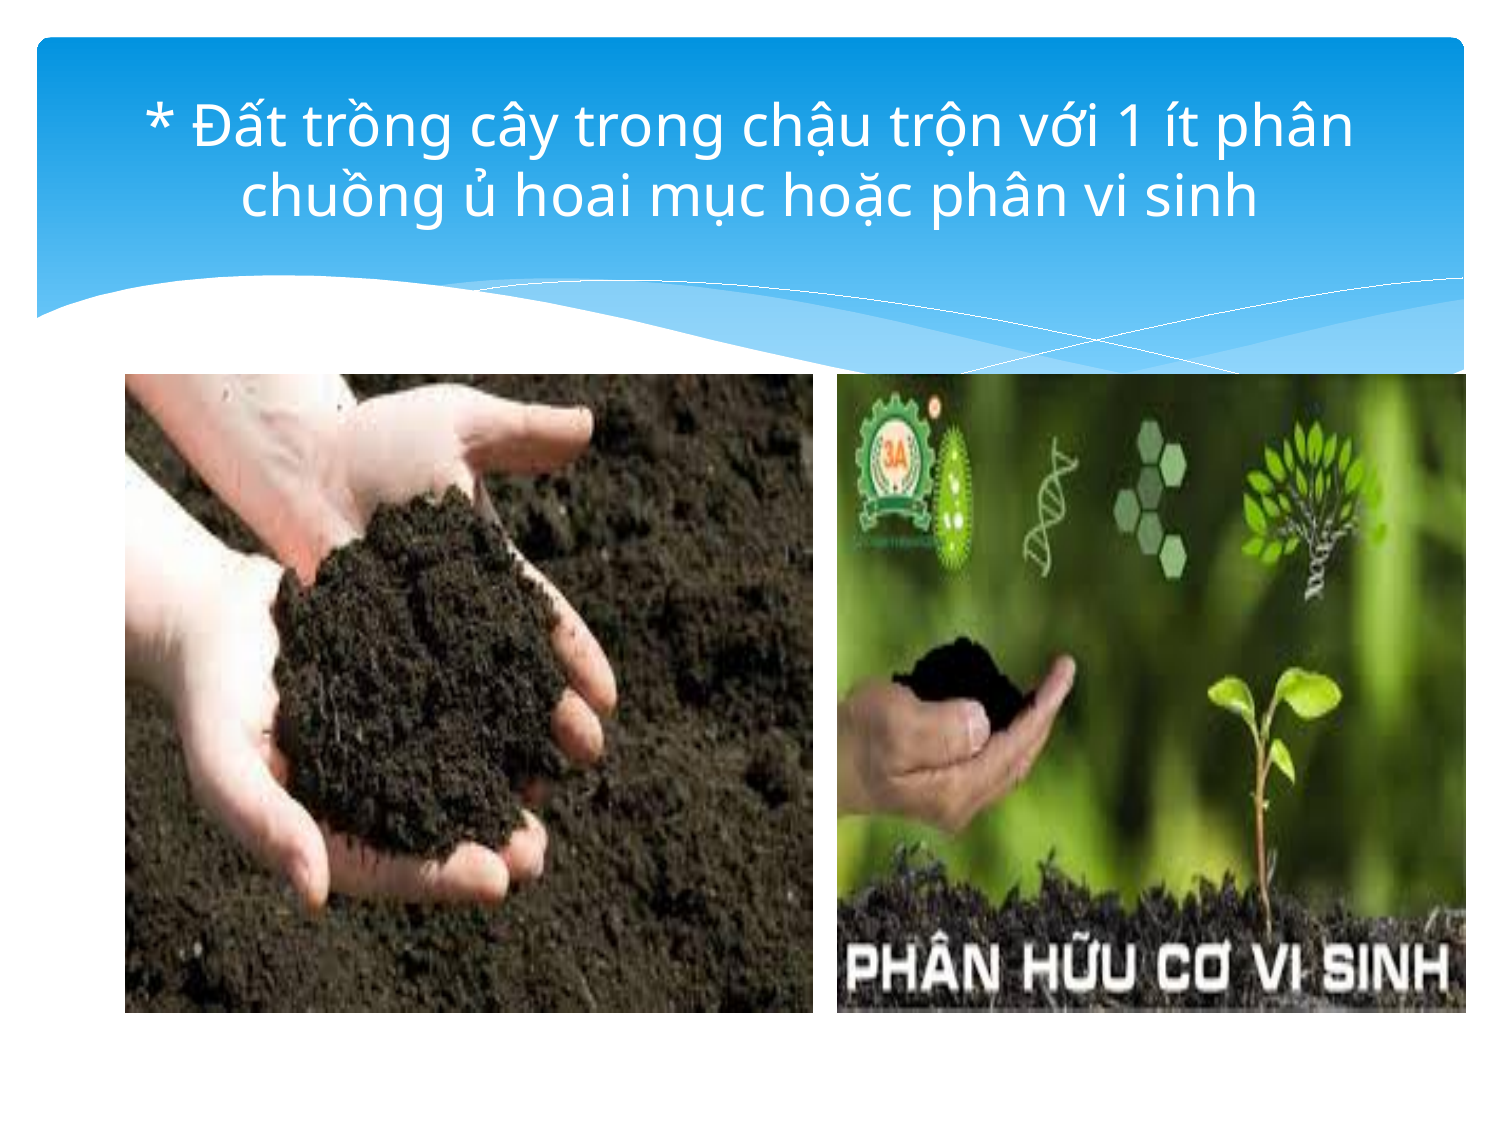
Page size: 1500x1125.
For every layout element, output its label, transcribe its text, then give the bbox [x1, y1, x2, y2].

picture [837, 374, 1466, 1013]
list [124, 374, 813, 1013]
title * Đất trồng cây trong chậu trộn với 1 ít phân chuồng ủ hoai mục hoặc phân vi sinh [75, 55, 1425, 261]
